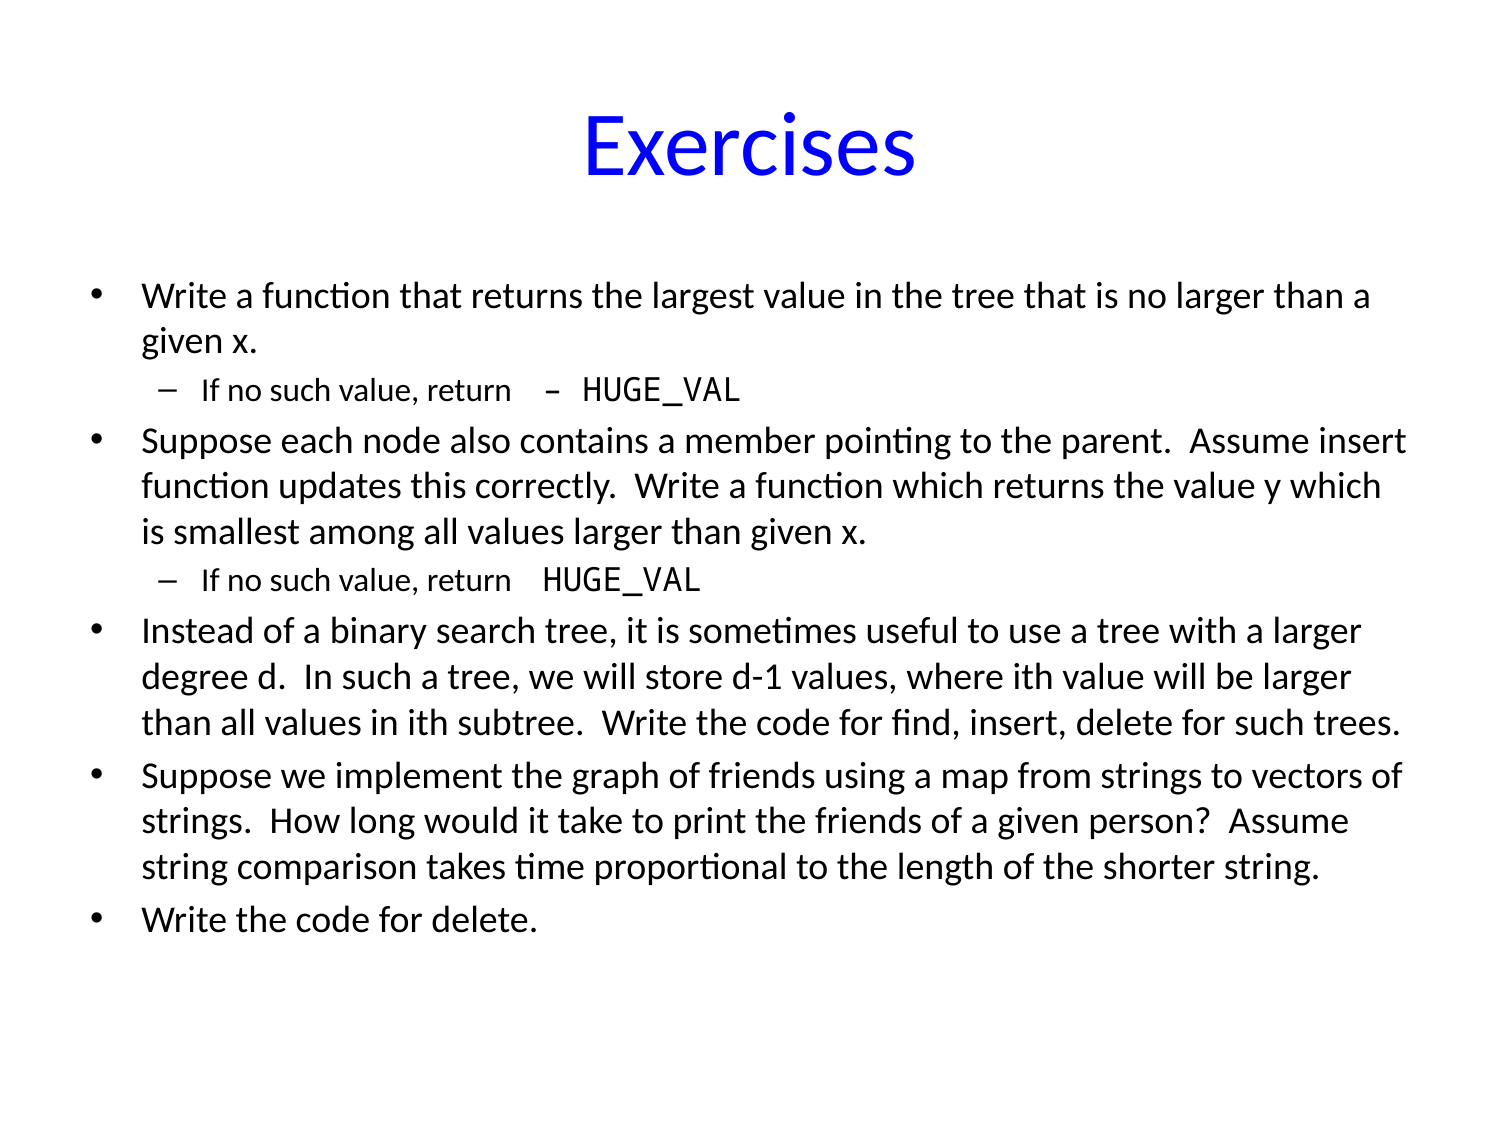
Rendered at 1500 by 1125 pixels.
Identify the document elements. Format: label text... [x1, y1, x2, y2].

list Write a function that returns the largest value in the tree that is no larger than a given x. If no such value, return – HUGE_VAL Suppose each node also contains a member pointing to the parent. Assume insert function updates this correctly. Write a function which returns the value y which is smallest among all values larger than given x. If no such value, return HUGE_VAL Instead of a binary search tree, it is sometimes useful to use a tree with a larger degree d. In such a tree, we will store d-1 values, where ith value will be larger than all values in ith subtree. Write the code for find, insert, delete for such trees. Suppose we implement the graph of friends using a map from strings to vectors of strings. How long would it take to print the friends of a given person? Assume string comparison takes time proportional to the length of the shorter string. Write the code for delete. [75, 262, 1425, 1005]
title Exercises [75, 45, 1425, 233]
